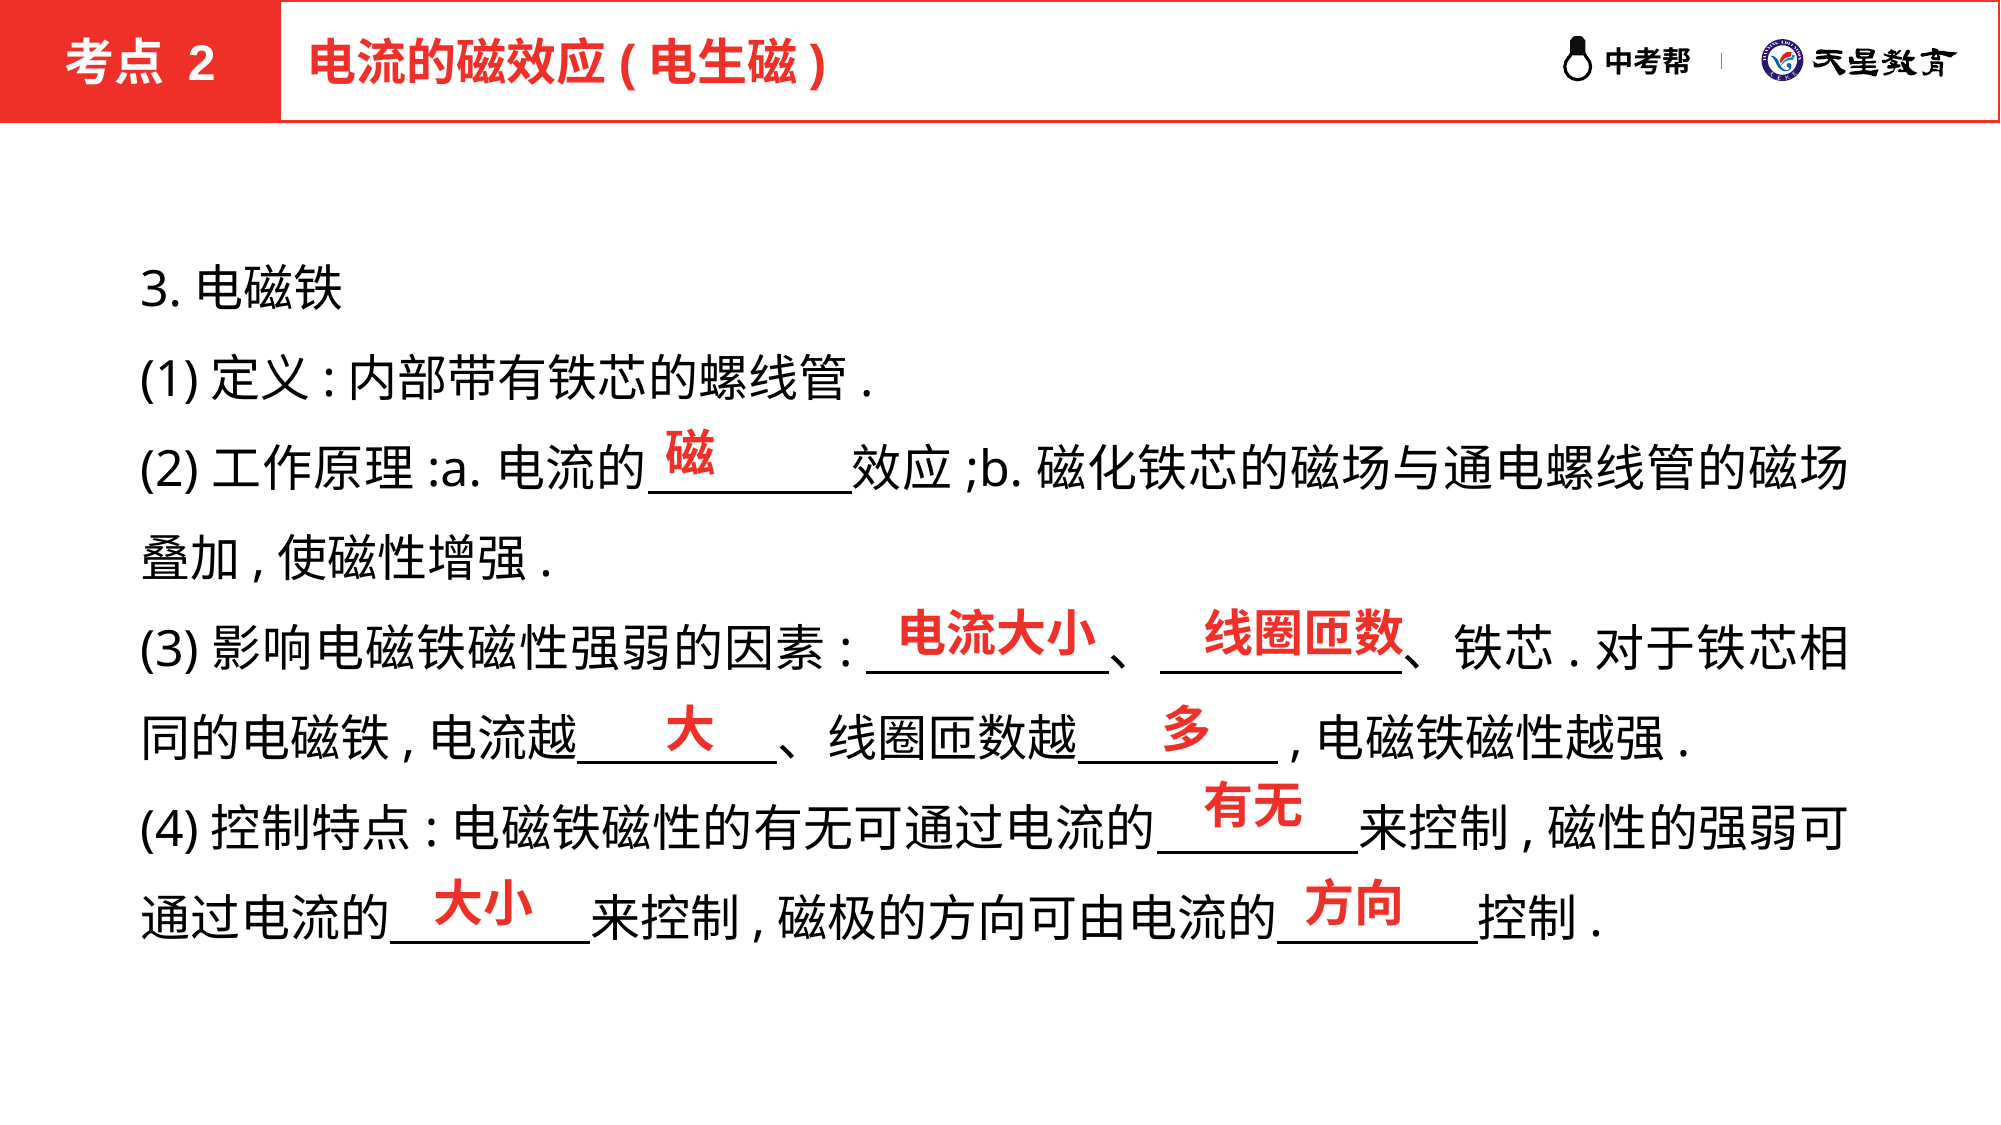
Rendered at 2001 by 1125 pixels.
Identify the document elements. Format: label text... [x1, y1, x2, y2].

text_box 多 [1146, 690, 1227, 765]
text_box 磁 [650, 414, 730, 490]
text_box 有无 [1188, 765, 1342, 841]
text_box 大小 [419, 863, 549, 939]
text_box 考点 2 [1, 0, 280, 122]
text_box 电流大小 [882, 593, 1112, 669]
text_box 电流的磁效应(电生磁) [276, 0, 2000, 123]
text_box 线圈匝数 [1189, 593, 1419, 669]
text_box 大 [650, 690, 730, 765]
text_box 方向 [1289, 863, 1420, 939]
text_box 3.电磁铁 (1)定义:内部带有铁芯的螺线管. (2)工作原理:a.电流的 效应;b.磁化铁芯的磁场与通电螺线管的磁场叠加,使磁性增强. (3)影响电磁铁磁性强弱的因素: 、 、铁芯.对于铁芯相同的电磁铁,电流越 、线圈匝数越 ,电磁铁磁性越强. (4)控制特点:电磁铁磁性的有无可通过电流的 来控制,磁性的强弱可通过电流的 来控制,磁极的方向可由电流的 控制. [125, 219, 1865, 955]
